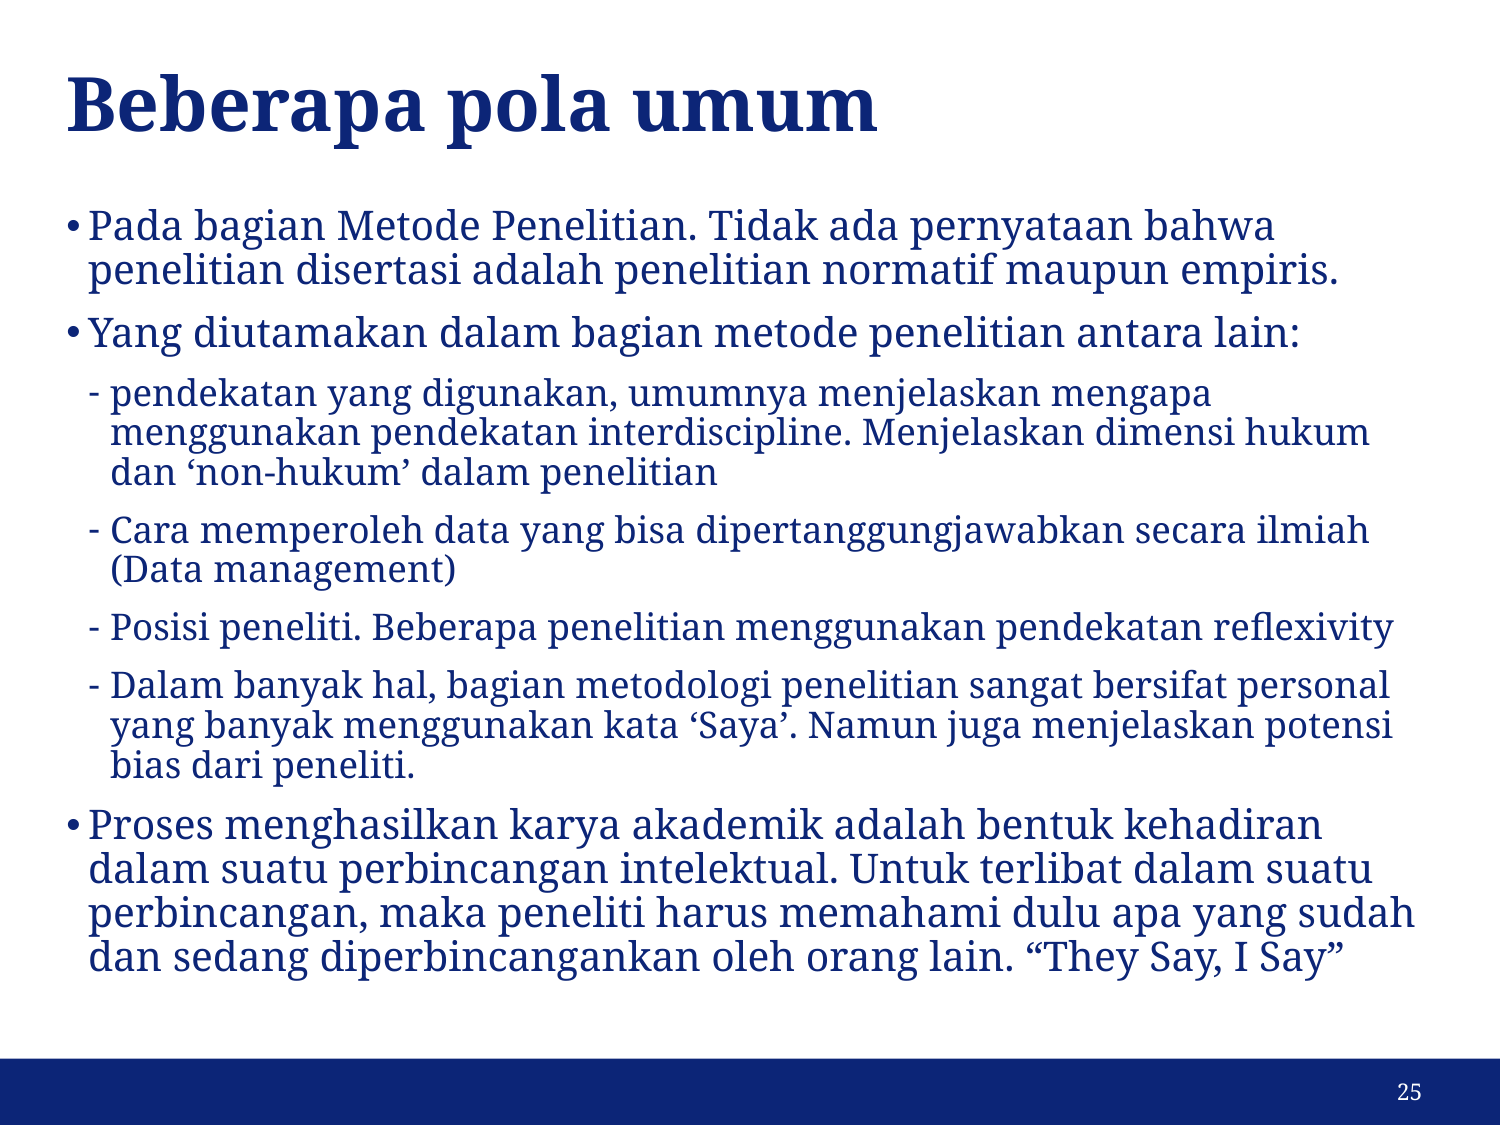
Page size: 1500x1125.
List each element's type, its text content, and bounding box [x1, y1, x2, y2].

list Pada bagian Metode Penelitian. Tidak ada pernyataan bahwa penelitian disertasi adalah penelitian normatif maupun empiris. Yang diutamakan dalam bagian metode penelitian antara lain: pendekatan yang digunakan, umumnya menjelaskan mengapa menggunakan pendekatan interdiscipline. Menjelaskan dimensi hukum dan ‘non-hukum’ dalam penelitian Cara memperoleh data yang bisa dipertanggungjawabkan secara ilmiah (Data management) Posisi peneliti. Beberapa penelitian menggunakan pendekatan reflexivity Dalam banyak hal, bagian metodologi penelitian sangat bersifat personal yang banyak menggunakan kata ‘Saya’. Namun juga menjelaskan potensi bias dari peneliti. Proses menghasilkan karya akademik adalah bentuk kehadiran dalam suatu perbincangan intelektual. Untuk terlibat dalam suatu perbincangan, maka peneliti harus memahami dulu apa yang sudah dan sedang diperbincangankan oleh orang lain. “They Say, I Say” [66, 205, 1434, 993]
title Beberapa pola umum [66, 66, 1434, 138]
